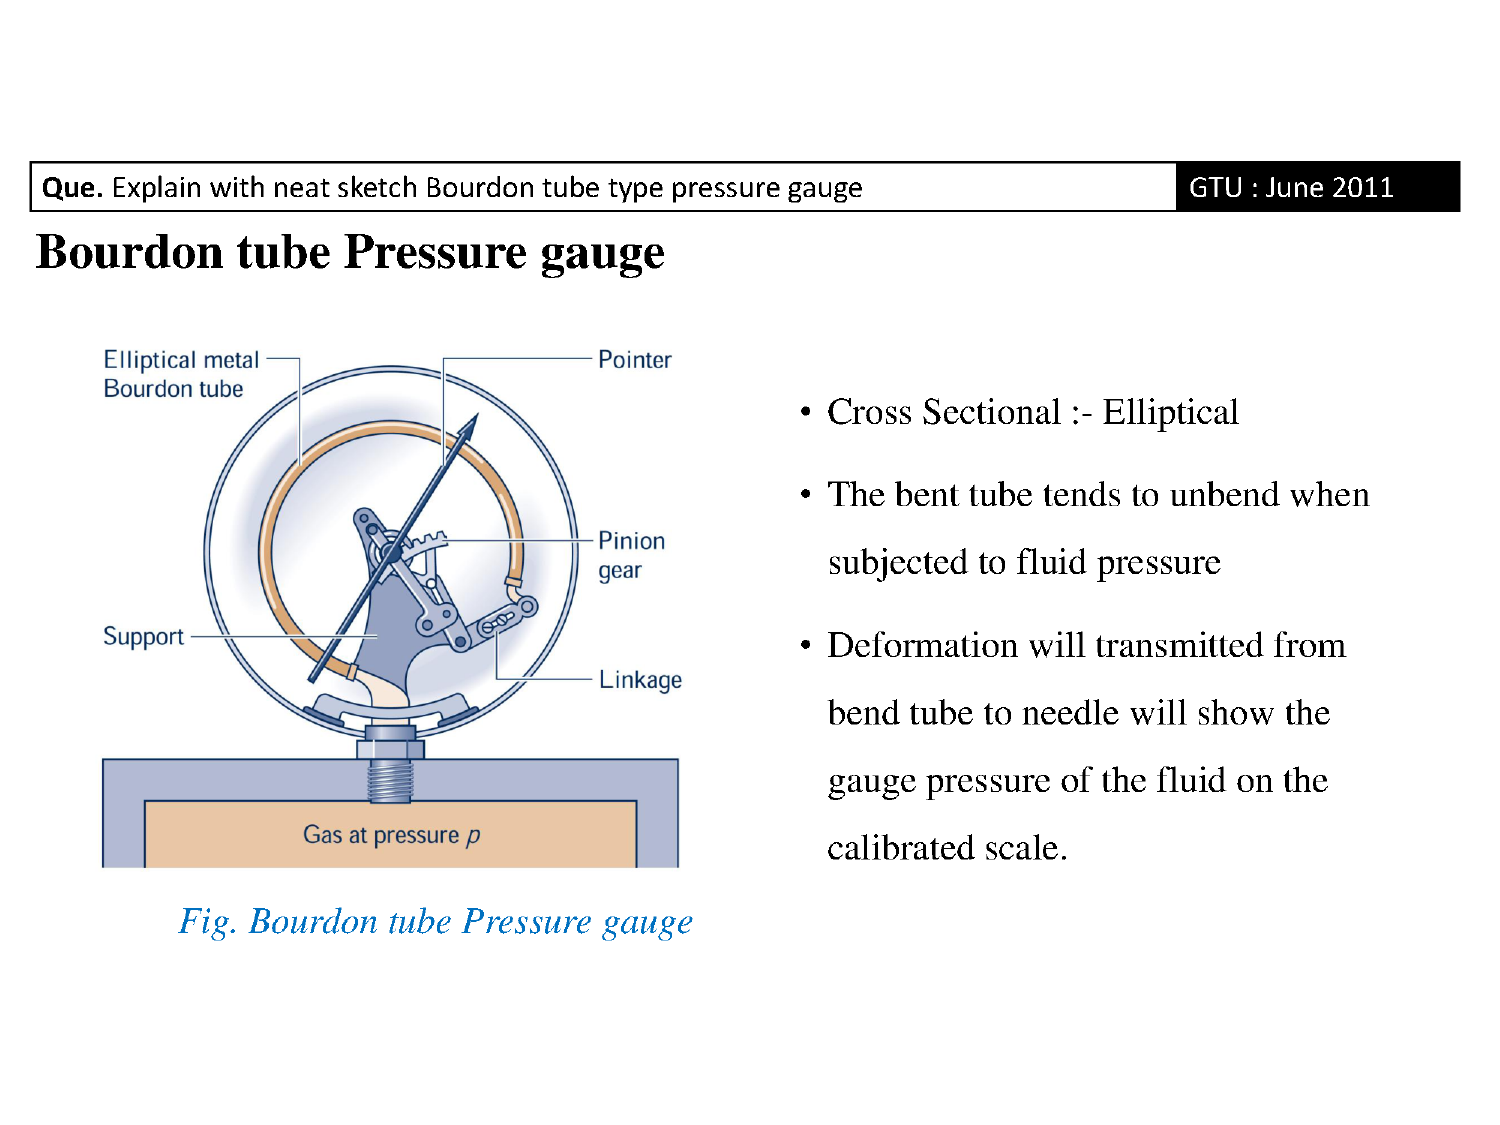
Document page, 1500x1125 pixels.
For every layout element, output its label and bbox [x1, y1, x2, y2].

picture [0, 141, 1500, 987]
